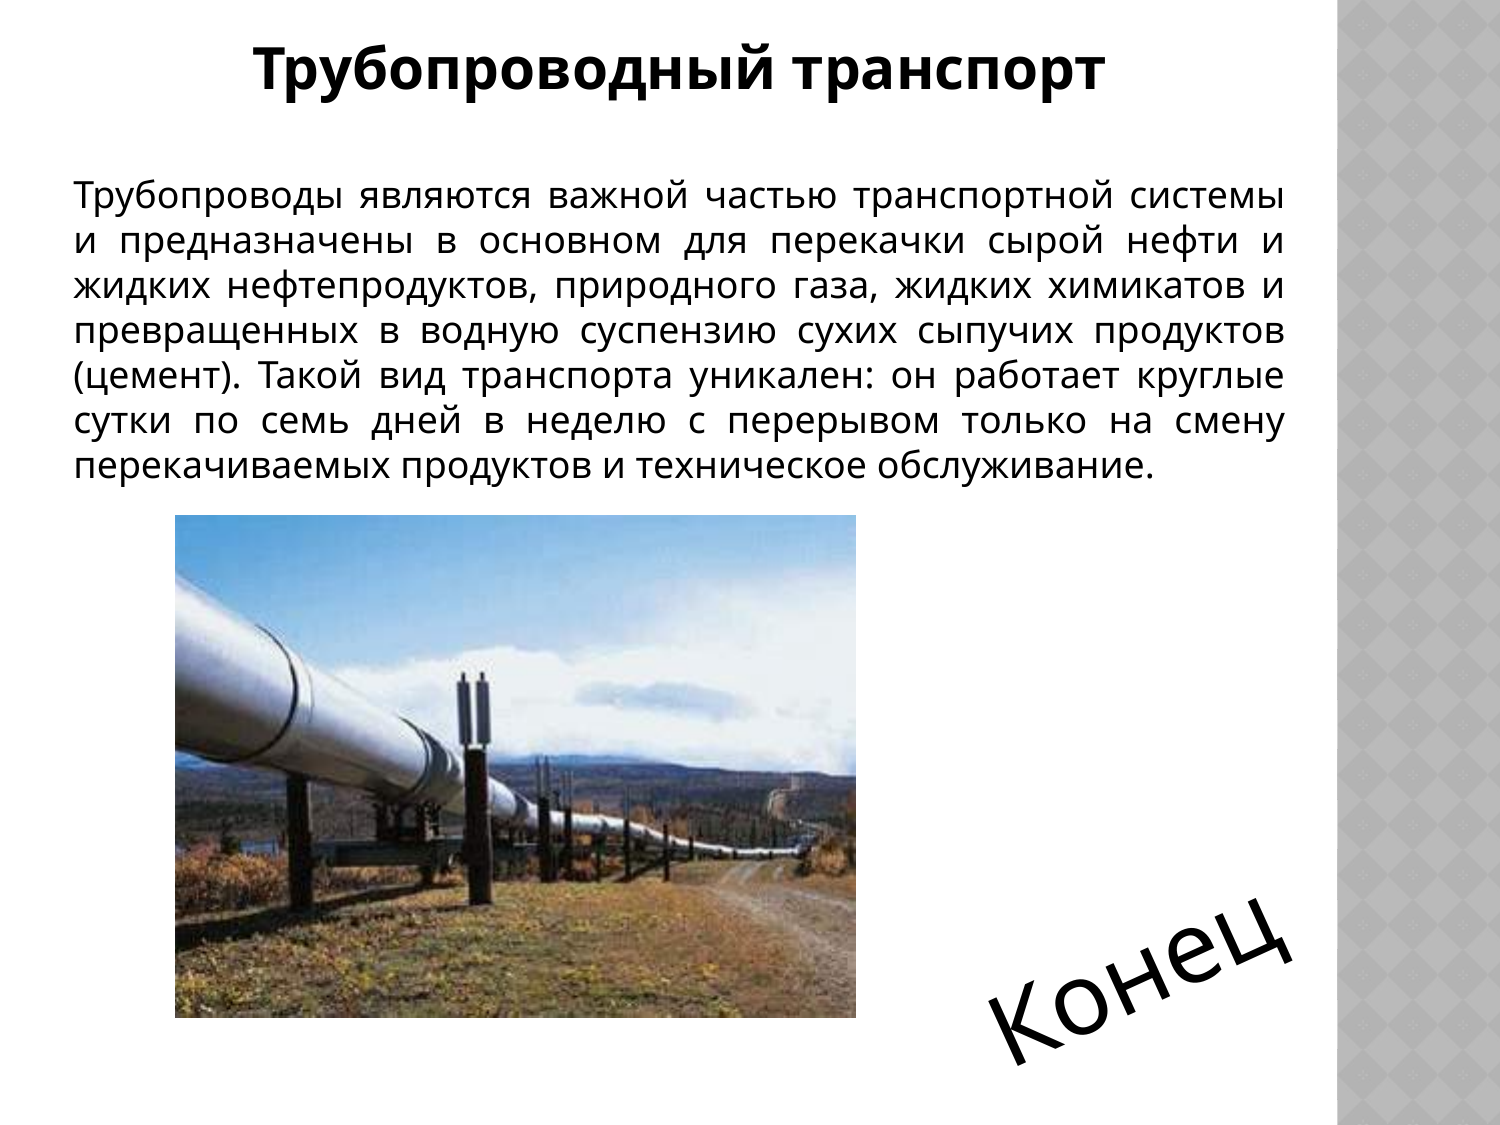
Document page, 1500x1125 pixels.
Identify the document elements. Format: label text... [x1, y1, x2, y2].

text_box Трубопроводный транспорт Трубопроводы являются важной частью транспортной системы и предназначены в основном для перекачки сырой нефти и жидких нефтепродуктов, природного газа, жидких химикатов и превращенных в водную суспензию сухих сыпучих продуктов (цемент). Такой вид транспорта уникален: он работает круглые сутки по семь дней в неделю с перерывом только на смену перекачиваемых продуктов и техническое обслуживание. [58, 23, 1301, 494]
picture [175, 515, 856, 1018]
text_box Конец [951, 839, 1313, 1101]
